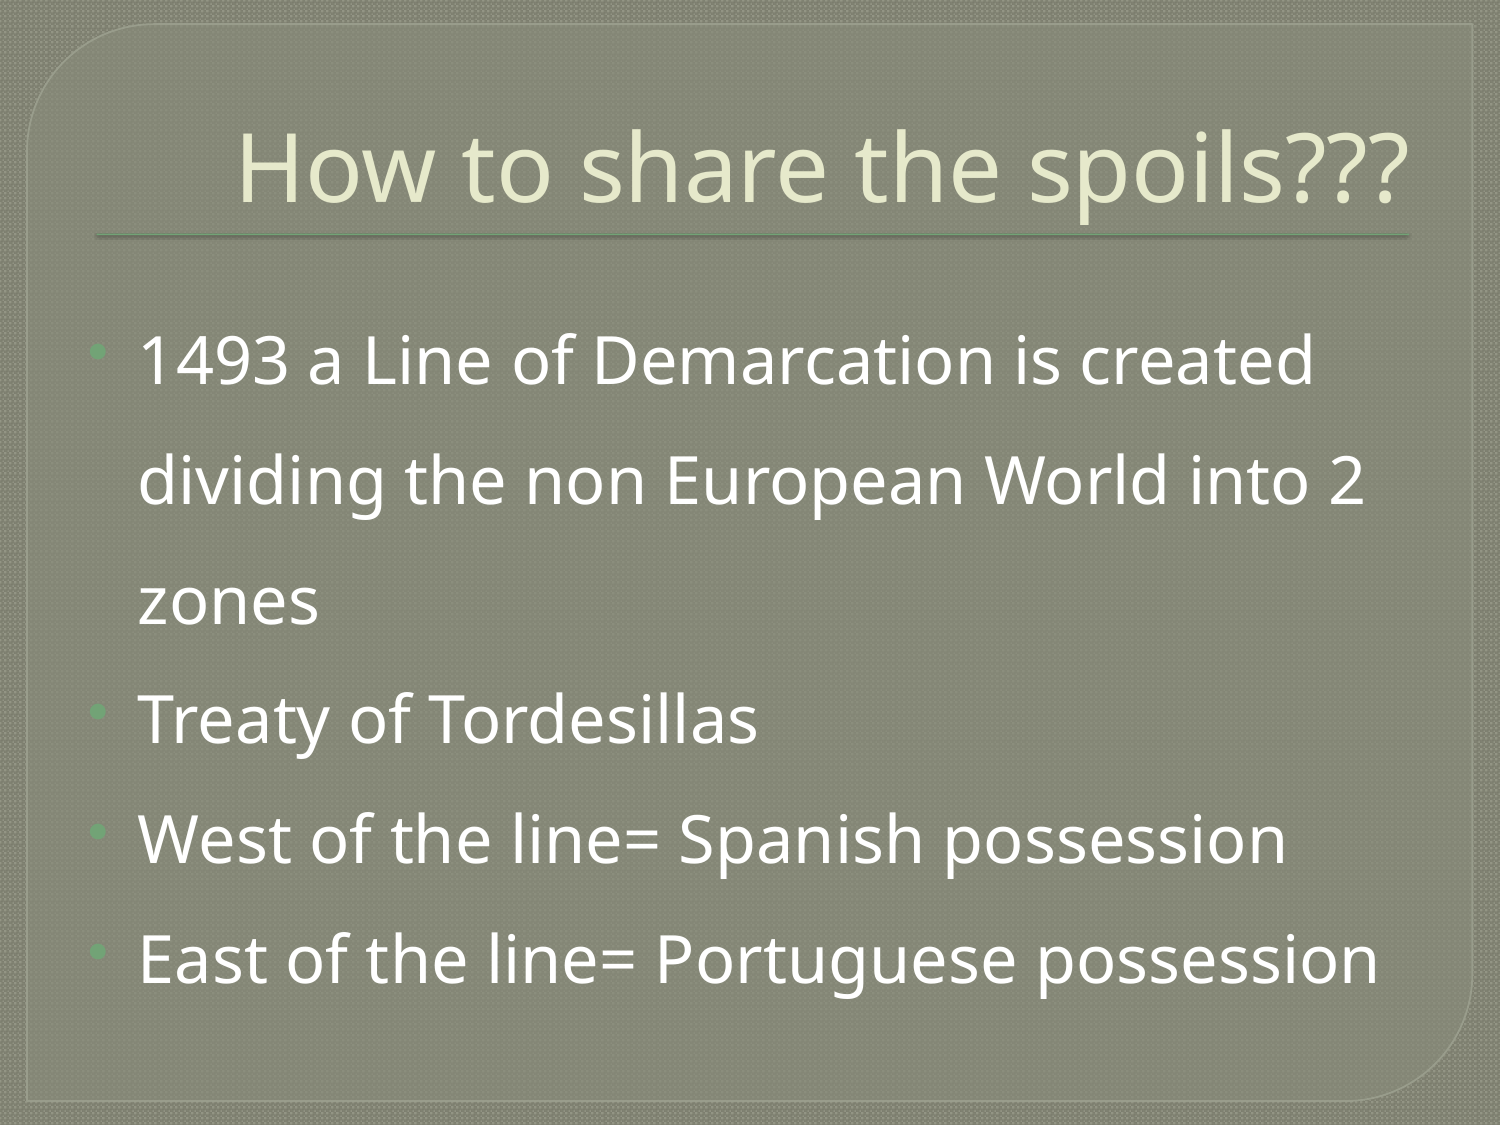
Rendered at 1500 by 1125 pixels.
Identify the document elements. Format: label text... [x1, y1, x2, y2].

title How to share the spoils??? [75, 41, 1425, 230]
list 1493 a Line of Demarcation is created dividing the non European World into 2 zones Treaty of Tordesillas West of the line= Spanish possession East of the line= Portuguese possession [74, 269, 1426, 1013]
